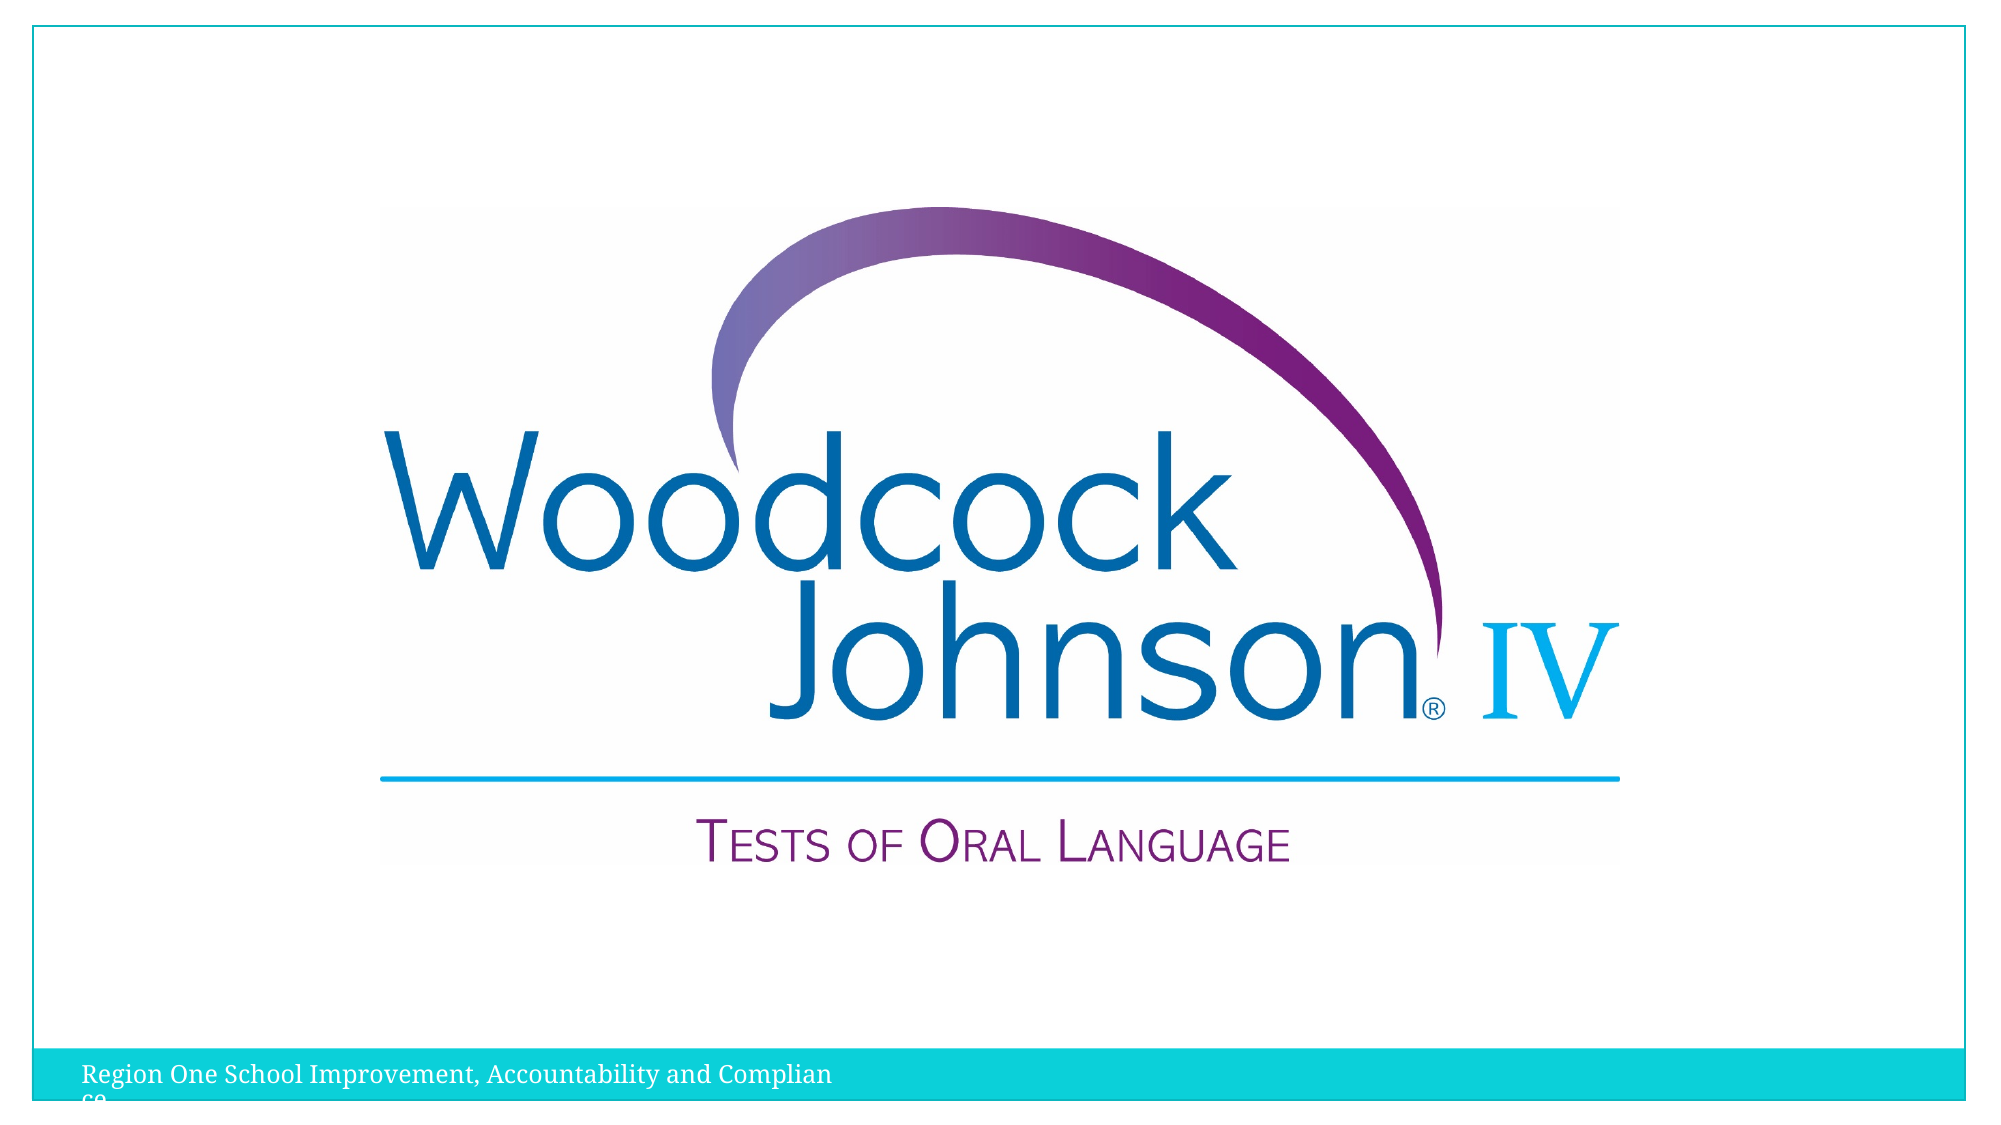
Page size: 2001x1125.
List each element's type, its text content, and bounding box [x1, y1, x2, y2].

footer Region One School Improvement, Accountability and Compliance [66, 1051, 850, 1112]
picture [379, 780, 1620, 866]
picture [379, 207, 1620, 777]
